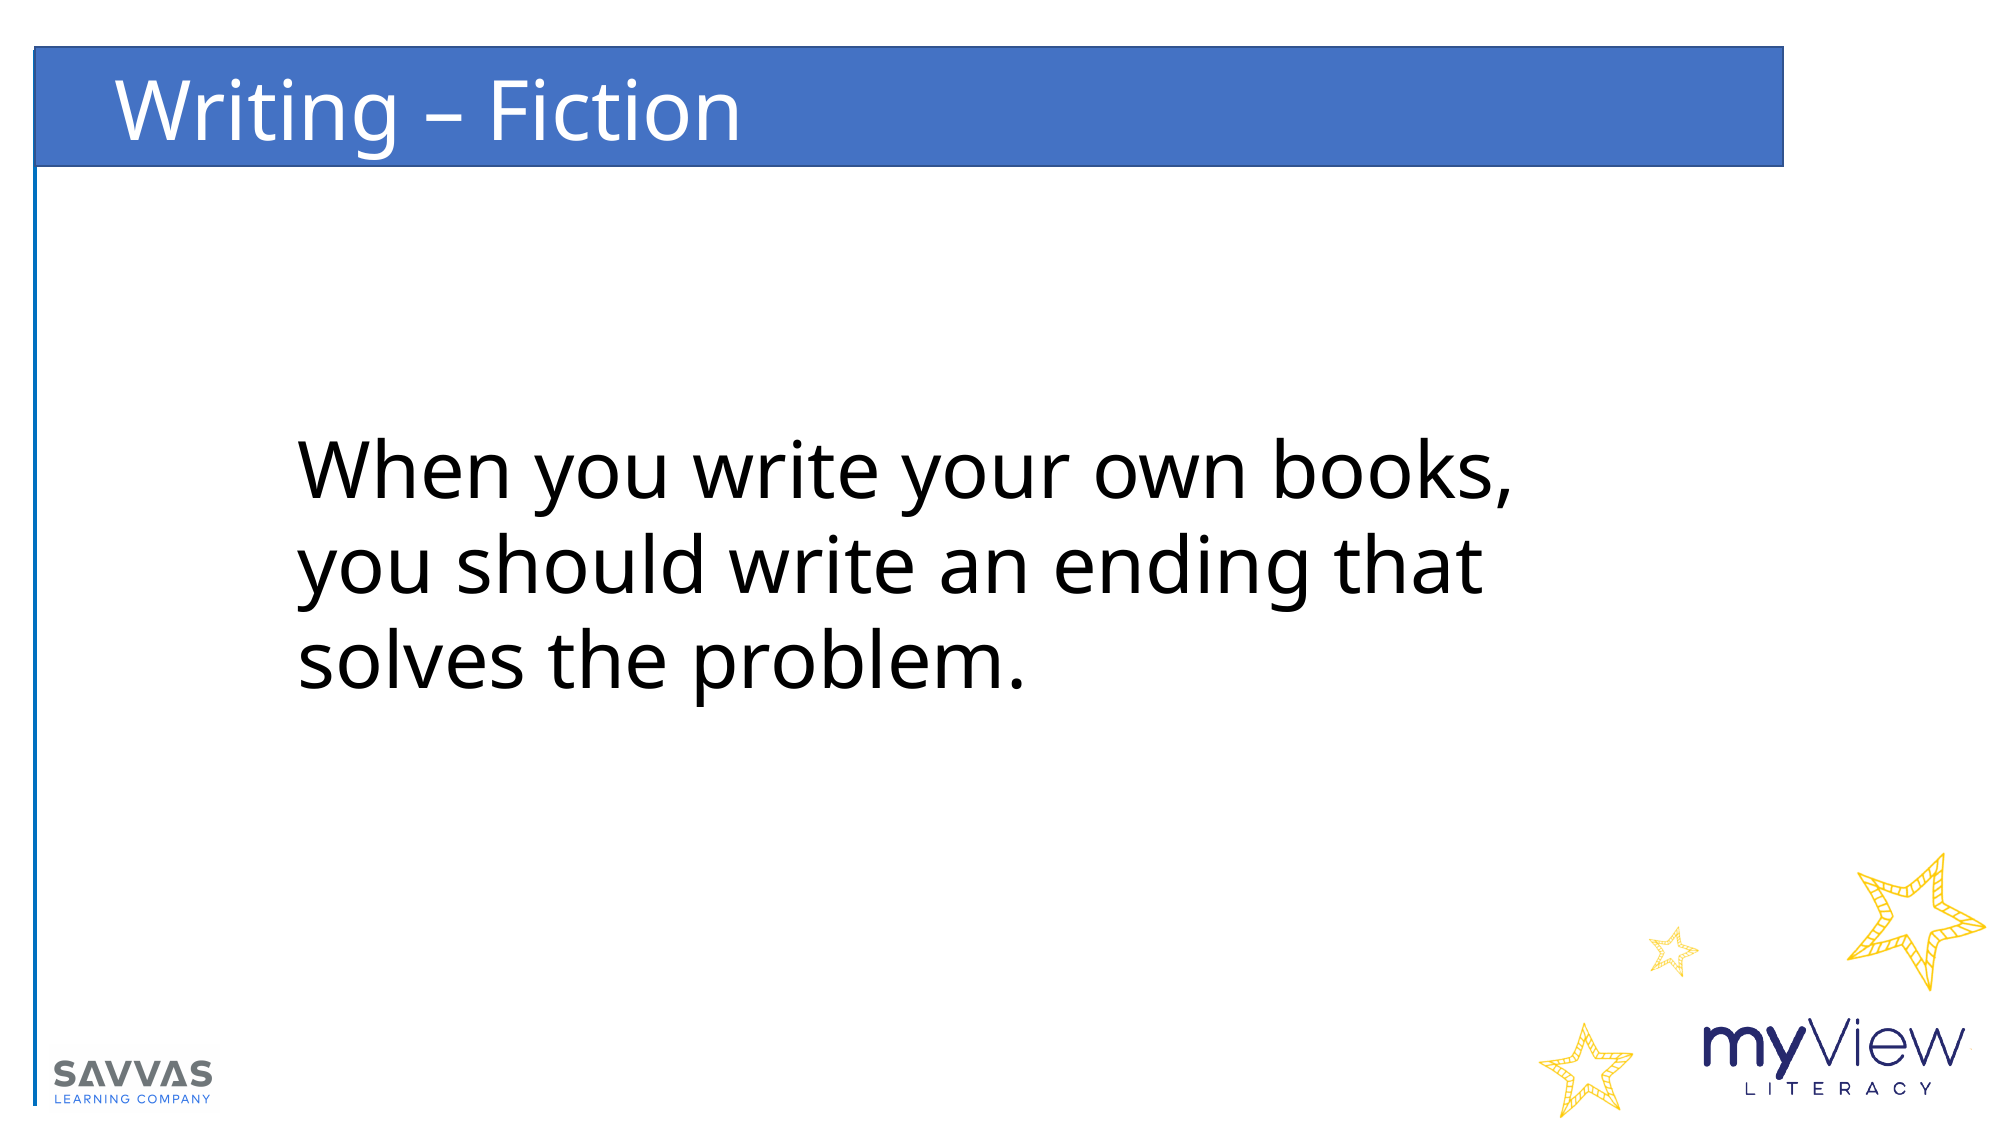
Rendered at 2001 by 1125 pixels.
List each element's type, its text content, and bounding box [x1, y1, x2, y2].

picture [1509, 814, 2000, 1125]
picture [48, 1043, 220, 1113]
text_box When you write your own books, you should write an ending that solves the problem. [282, 411, 1578, 712]
text_box Writing – Fiction [34, 46, 1784, 167]
